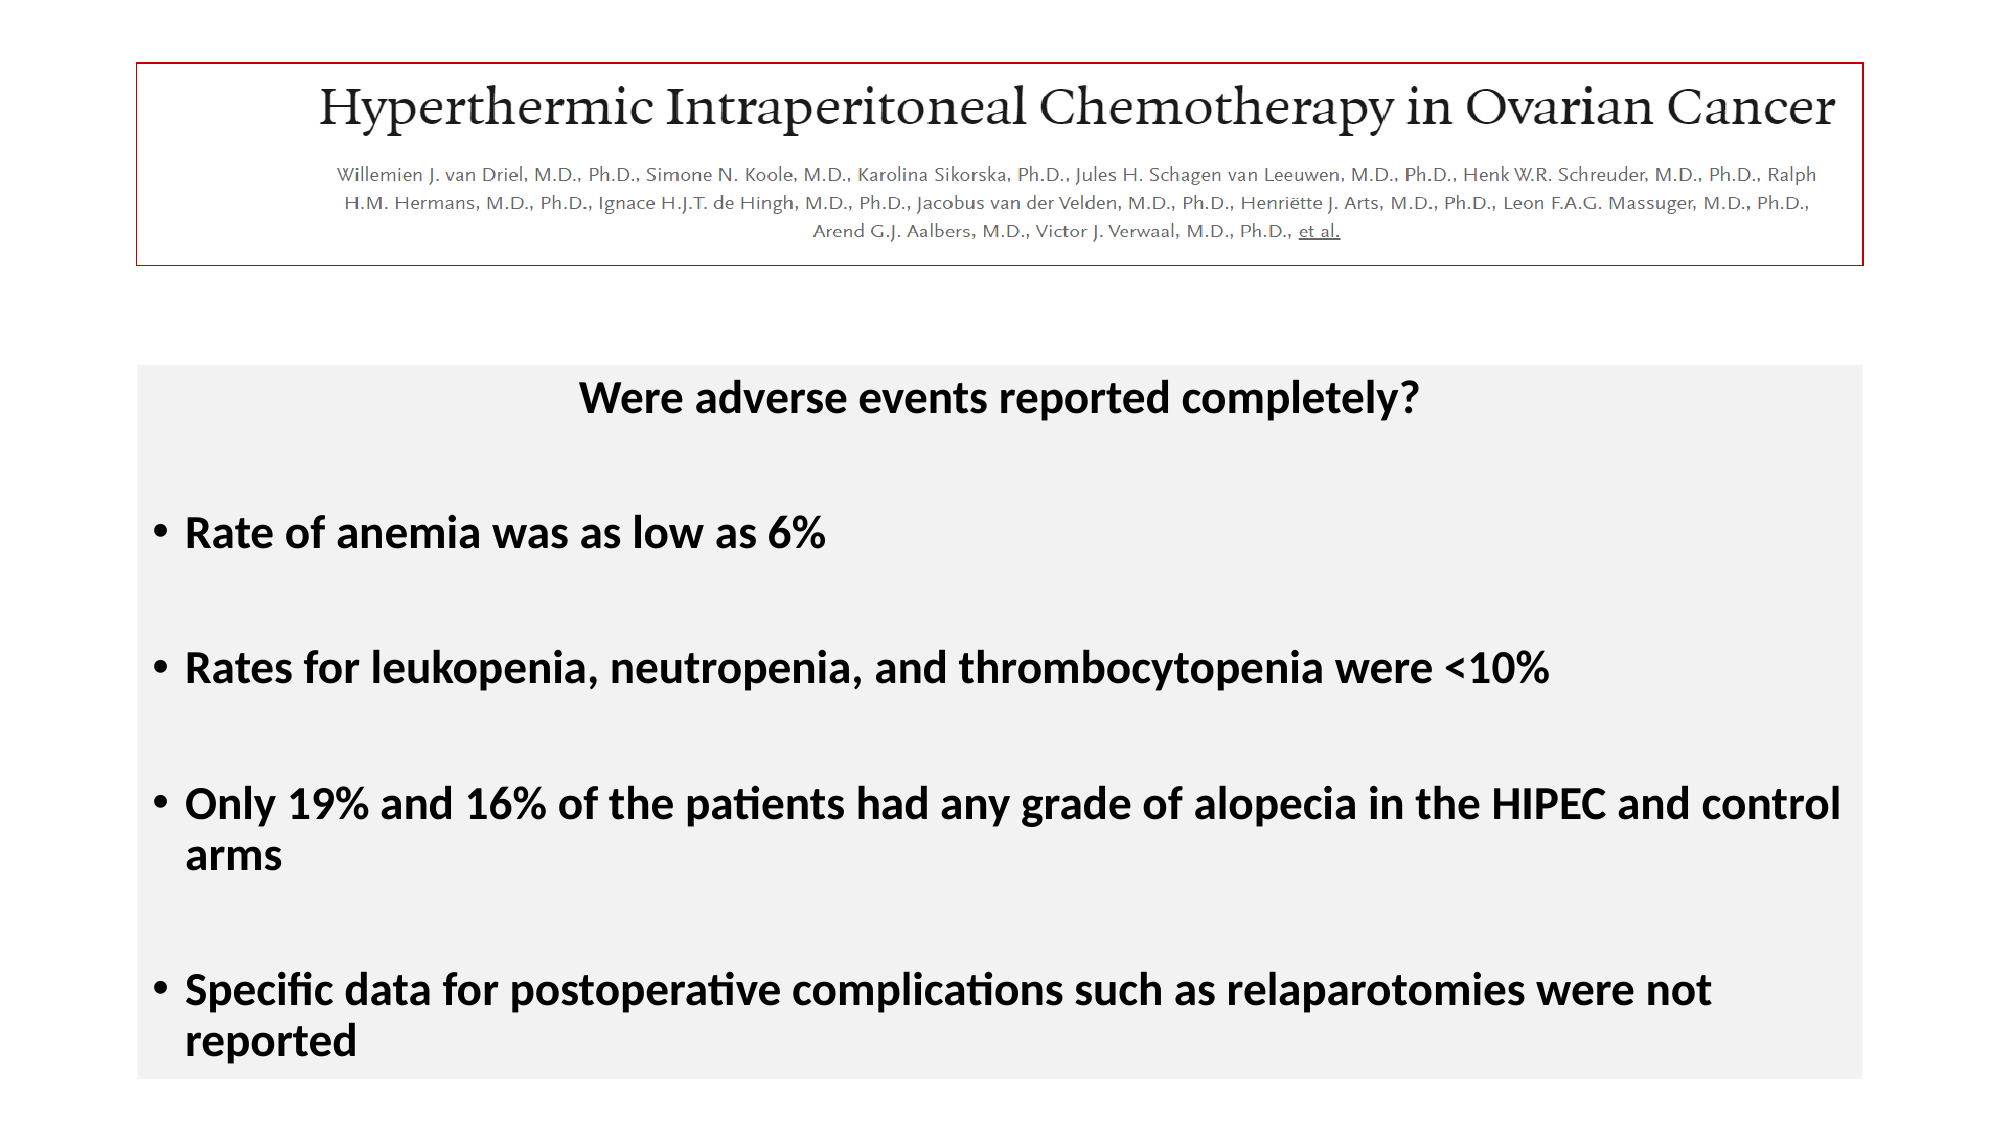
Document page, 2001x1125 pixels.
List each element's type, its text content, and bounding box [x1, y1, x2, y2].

list Were adverse events reported completely? Rate of anemia was as low as 6% Rates for leukopenia, neutropenia, and thrombocytopenia were <10% Only 19% and 16% of the patients had any grade of alopecia in the HIPEC and control arms Specific data for postoperative complications such as relaparotomies were not reported [137, 365, 1863, 1079]
picture [137, 63, 1863, 265]
